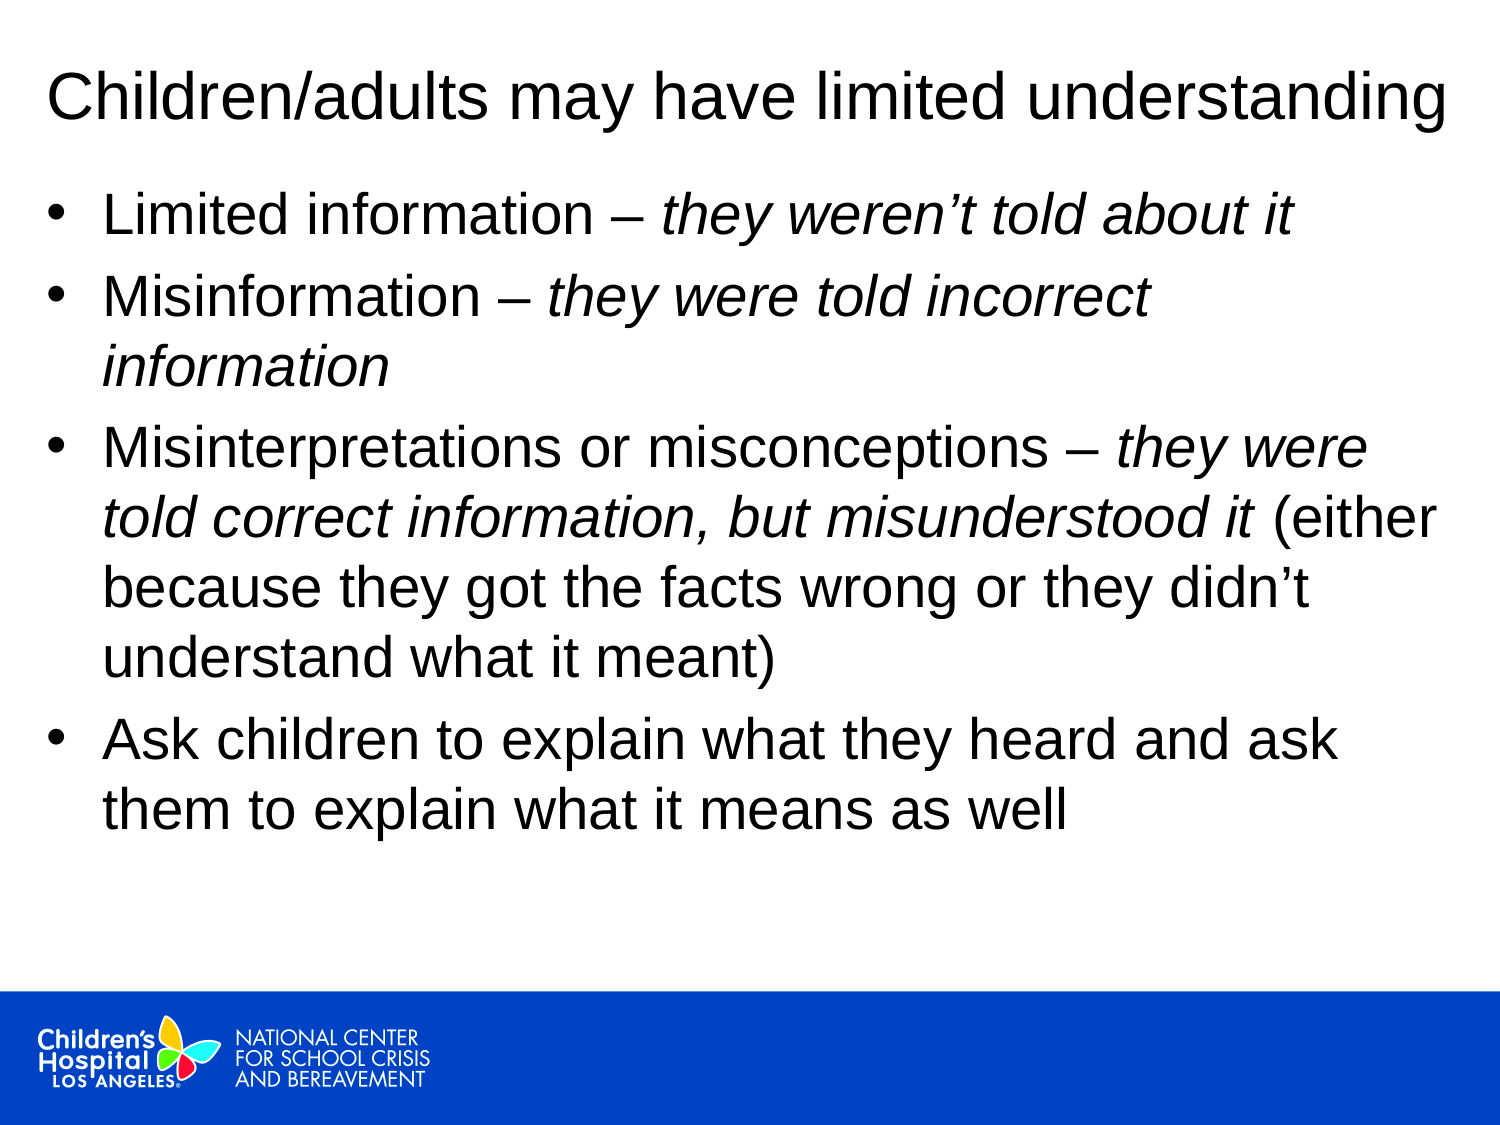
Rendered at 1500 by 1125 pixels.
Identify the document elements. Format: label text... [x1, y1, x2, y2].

list Limited information – they weren’t told about it Misinformation – they were told incorrect information Misinterpretations or misconceptions – they were told correct information, but misunderstood it (either because they got the facts wrong or they didn’t understand what it meant) Ask children to explain what they heard and ask them to explain what it means as well [31, 168, 1457, 965]
picture [0, 0, 1500, 1125]
title Children/adults may have limited understanding [31, 35, 1500, 151]
